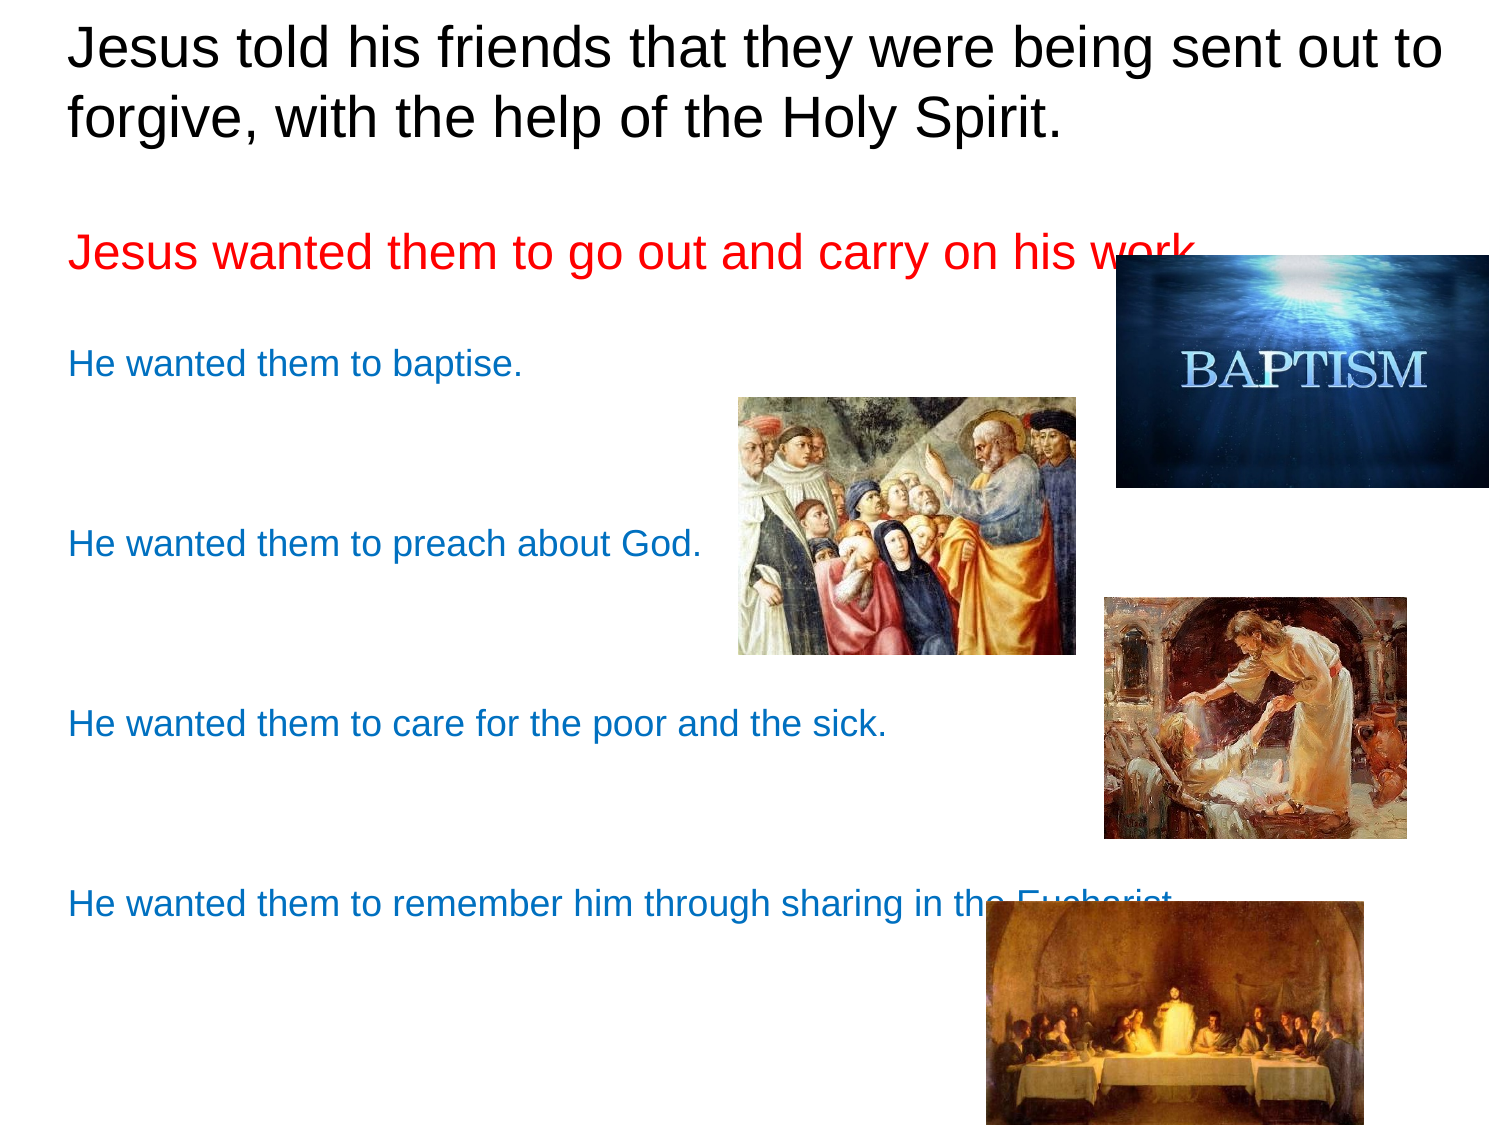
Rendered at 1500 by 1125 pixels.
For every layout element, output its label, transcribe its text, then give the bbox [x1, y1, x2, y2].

text_box Jesus told his friends that they were being sent out to forgive, with the help of the Holy Spirit. Jesus wanted them to go out and carry on his work. He wanted them to baptise. He wanted them to preach about God. He wanted them to care for the poor and the sick. He wanted them to remember him through sharing in the Eucharist. [53, 1, 1471, 932]
picture [737, 396, 1077, 655]
picture [1115, 255, 1489, 488]
picture [1104, 597, 1407, 840]
picture [985, 900, 1364, 1125]
